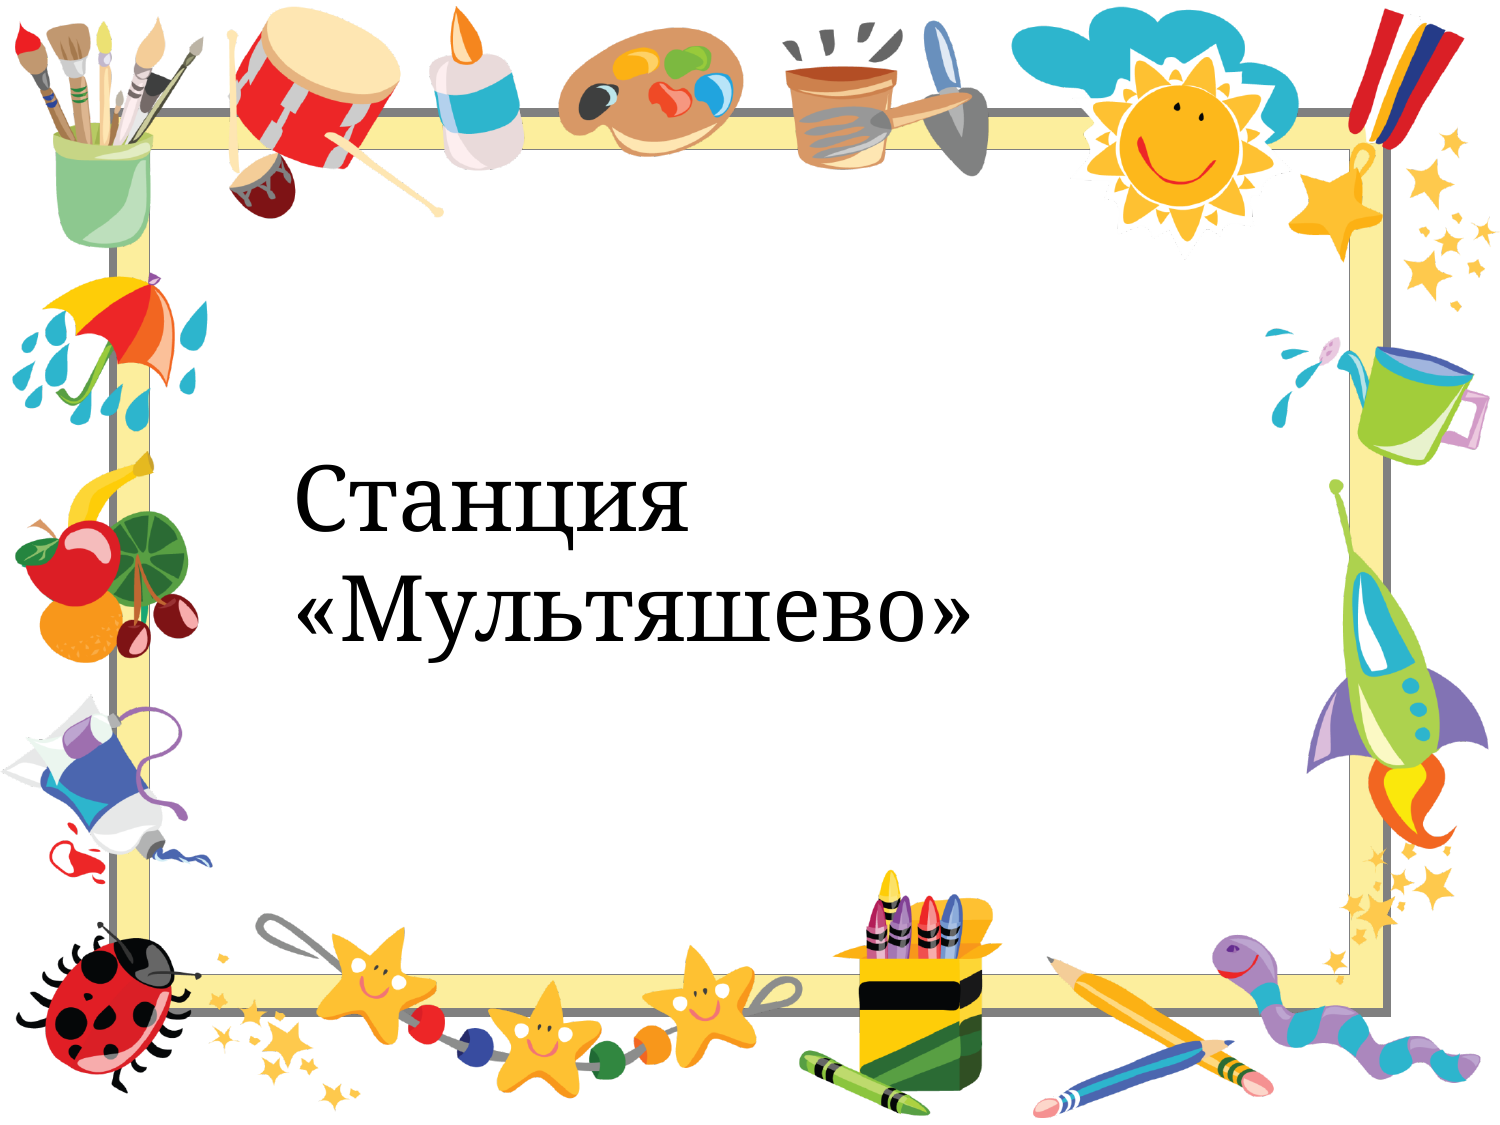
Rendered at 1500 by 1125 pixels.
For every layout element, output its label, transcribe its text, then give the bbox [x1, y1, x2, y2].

picture [0, 6, 1500, 1118]
title Станция «Мультяшево» [277, 456, 1199, 644]
